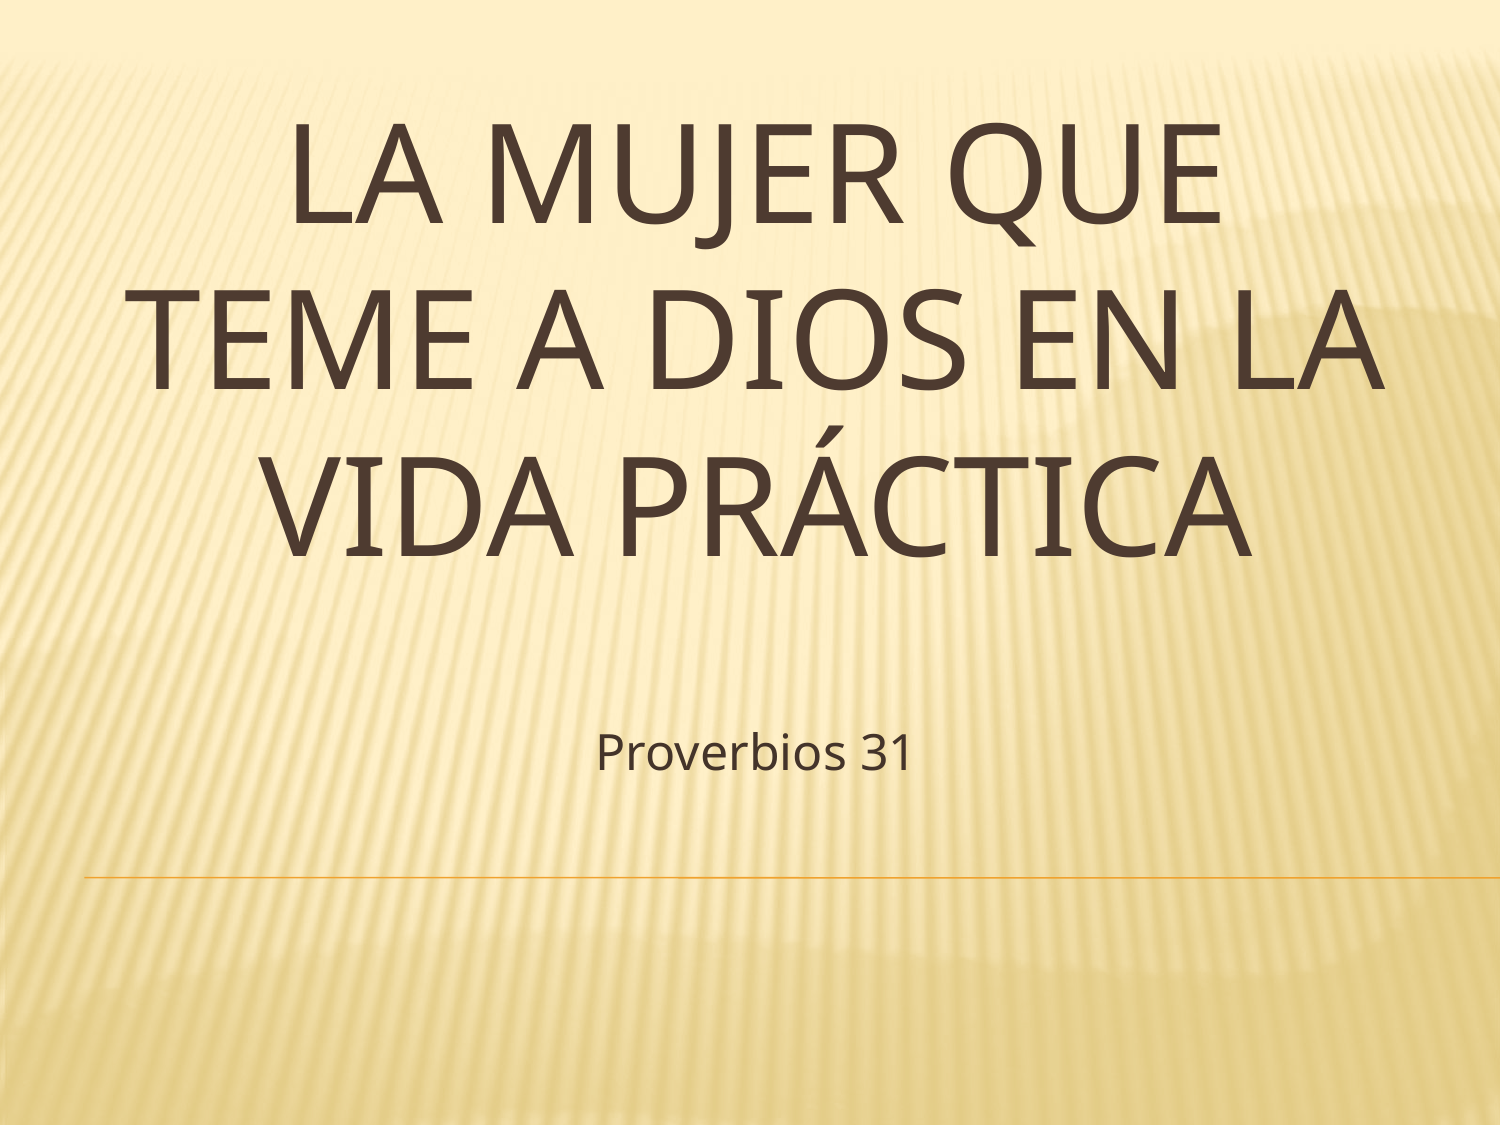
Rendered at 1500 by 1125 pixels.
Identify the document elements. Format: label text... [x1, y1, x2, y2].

title LA MUJER QUE TEME A DIOS EN LA VIDA PRÁCTICA [76, 78, 1436, 598]
subtitle Proverbios 31 [62, 637, 1450, 788]
